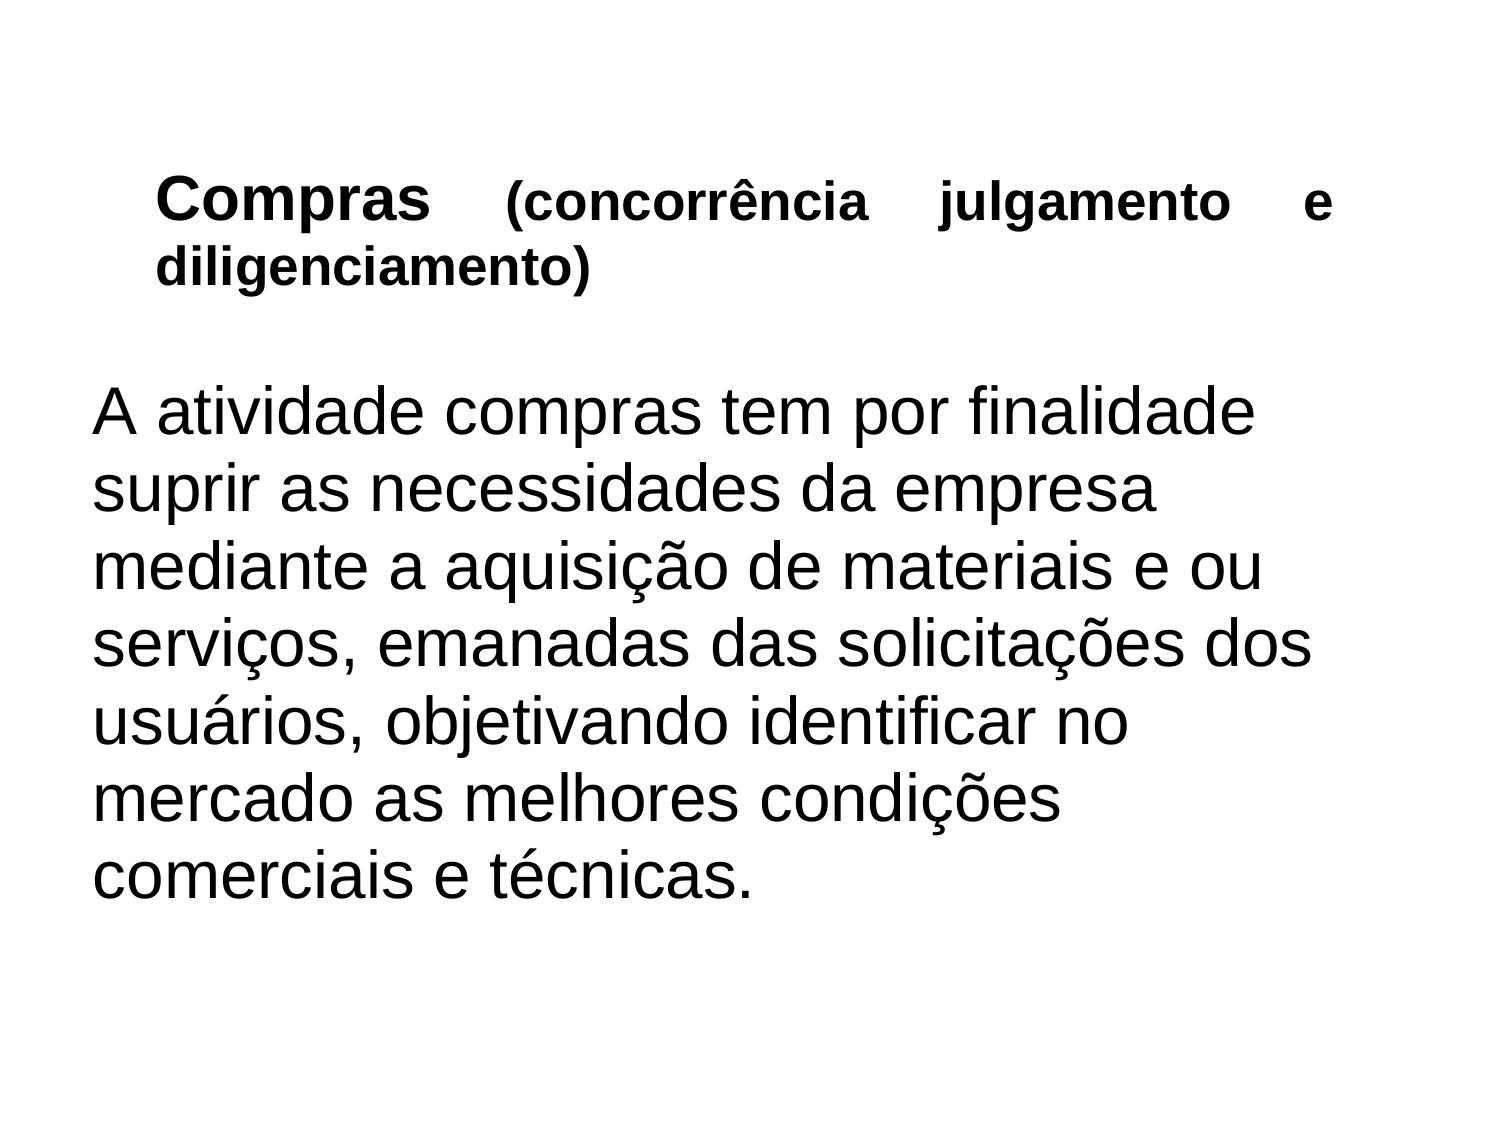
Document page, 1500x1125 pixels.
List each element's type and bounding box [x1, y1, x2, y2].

picture [92, 160, 1385, 914]
